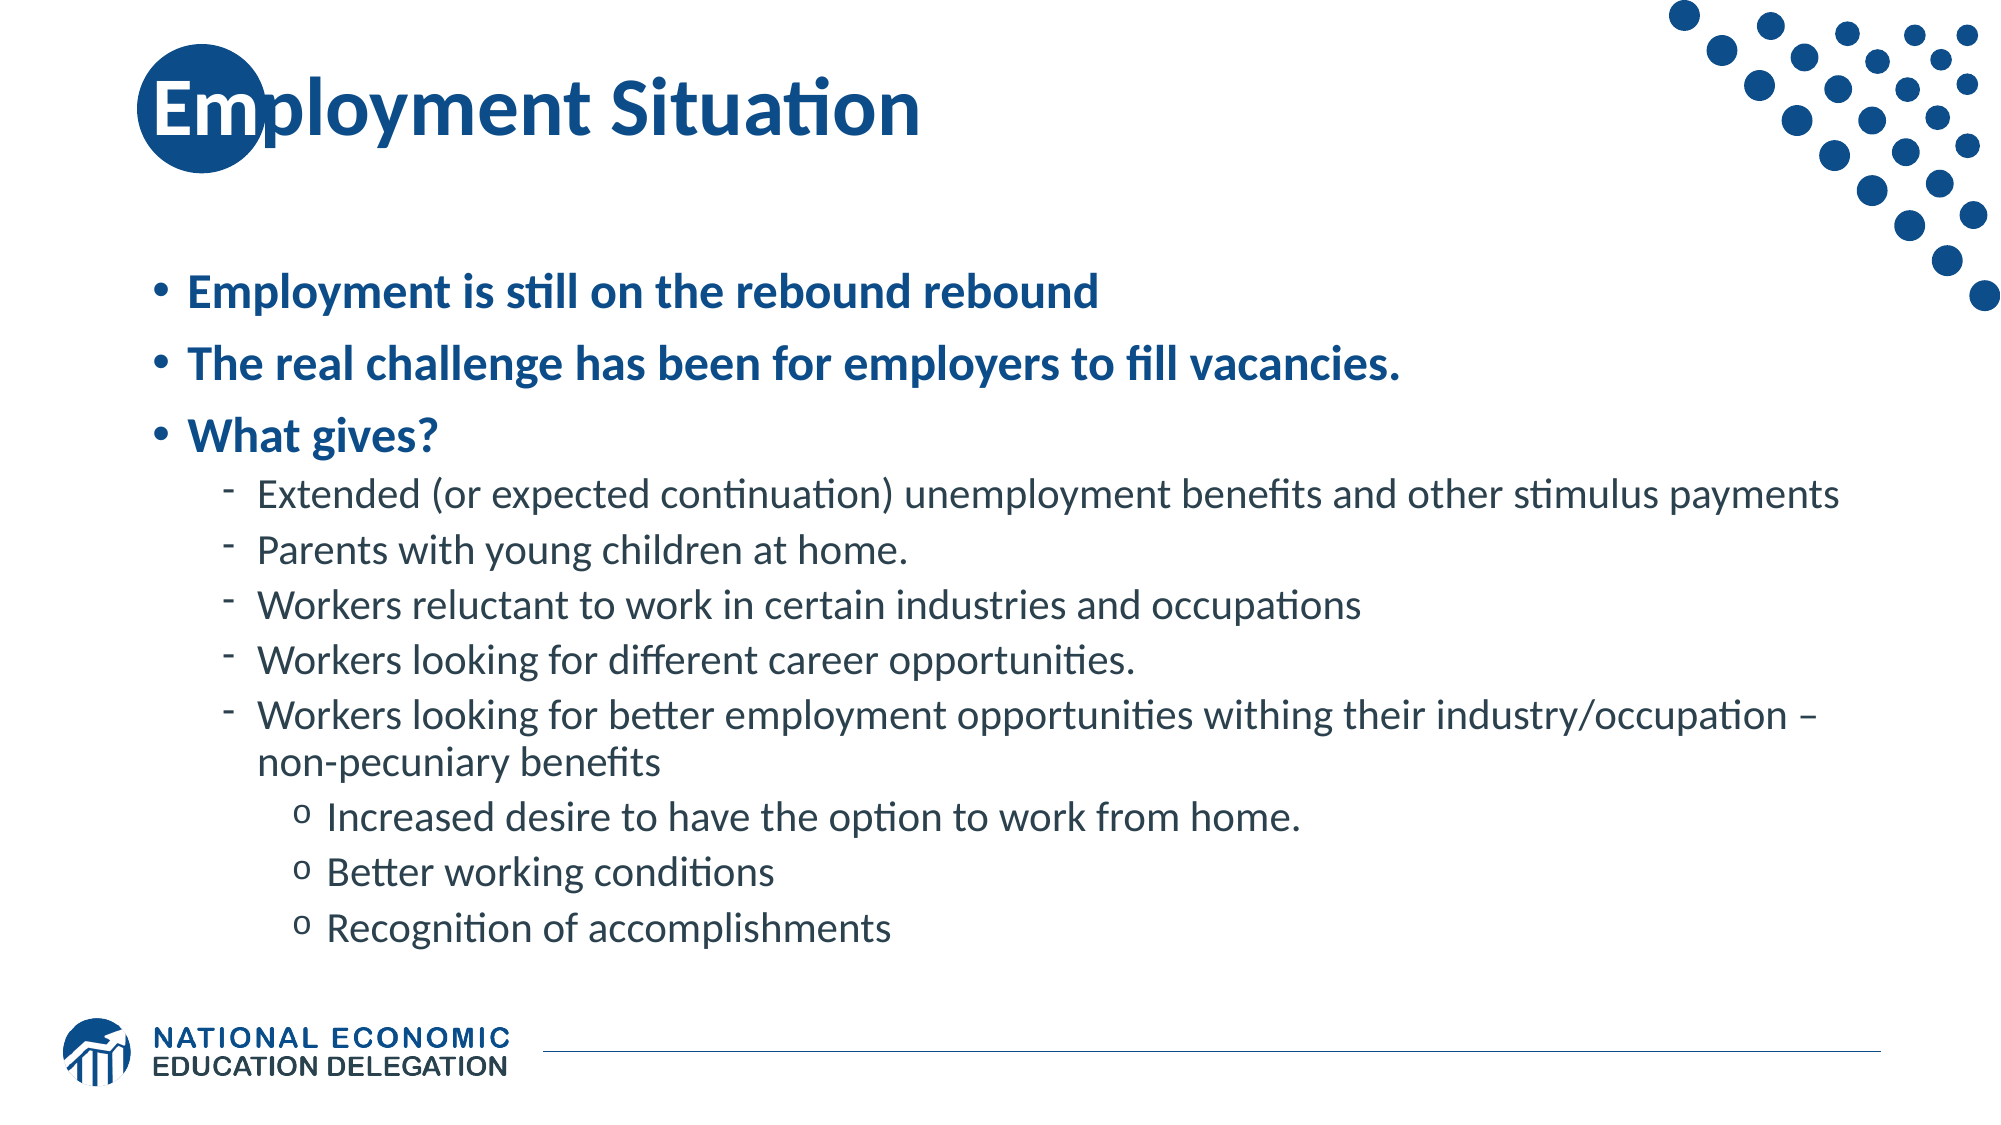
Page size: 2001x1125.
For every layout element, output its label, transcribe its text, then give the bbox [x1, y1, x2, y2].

picture [55, 1013, 520, 1091]
title Employment Situation [137, 0, 1863, 218]
list Employment is still on the rebound rebound The real challenge has been for employers to fill vacancies. What gives? Extended (or expected continuation) unemployment benefits and other stimulus payments Parents with young children at home. Workers reluctant to work in certain industries and occupations Workers looking for different career opportunities. Workers looking for better employment opportunities withing their industry/occupation – non-pecuniary benefits Increased desire to have the option to work from home. Better working conditions Recognition of accomplishments [137, 257, 1863, 972]
